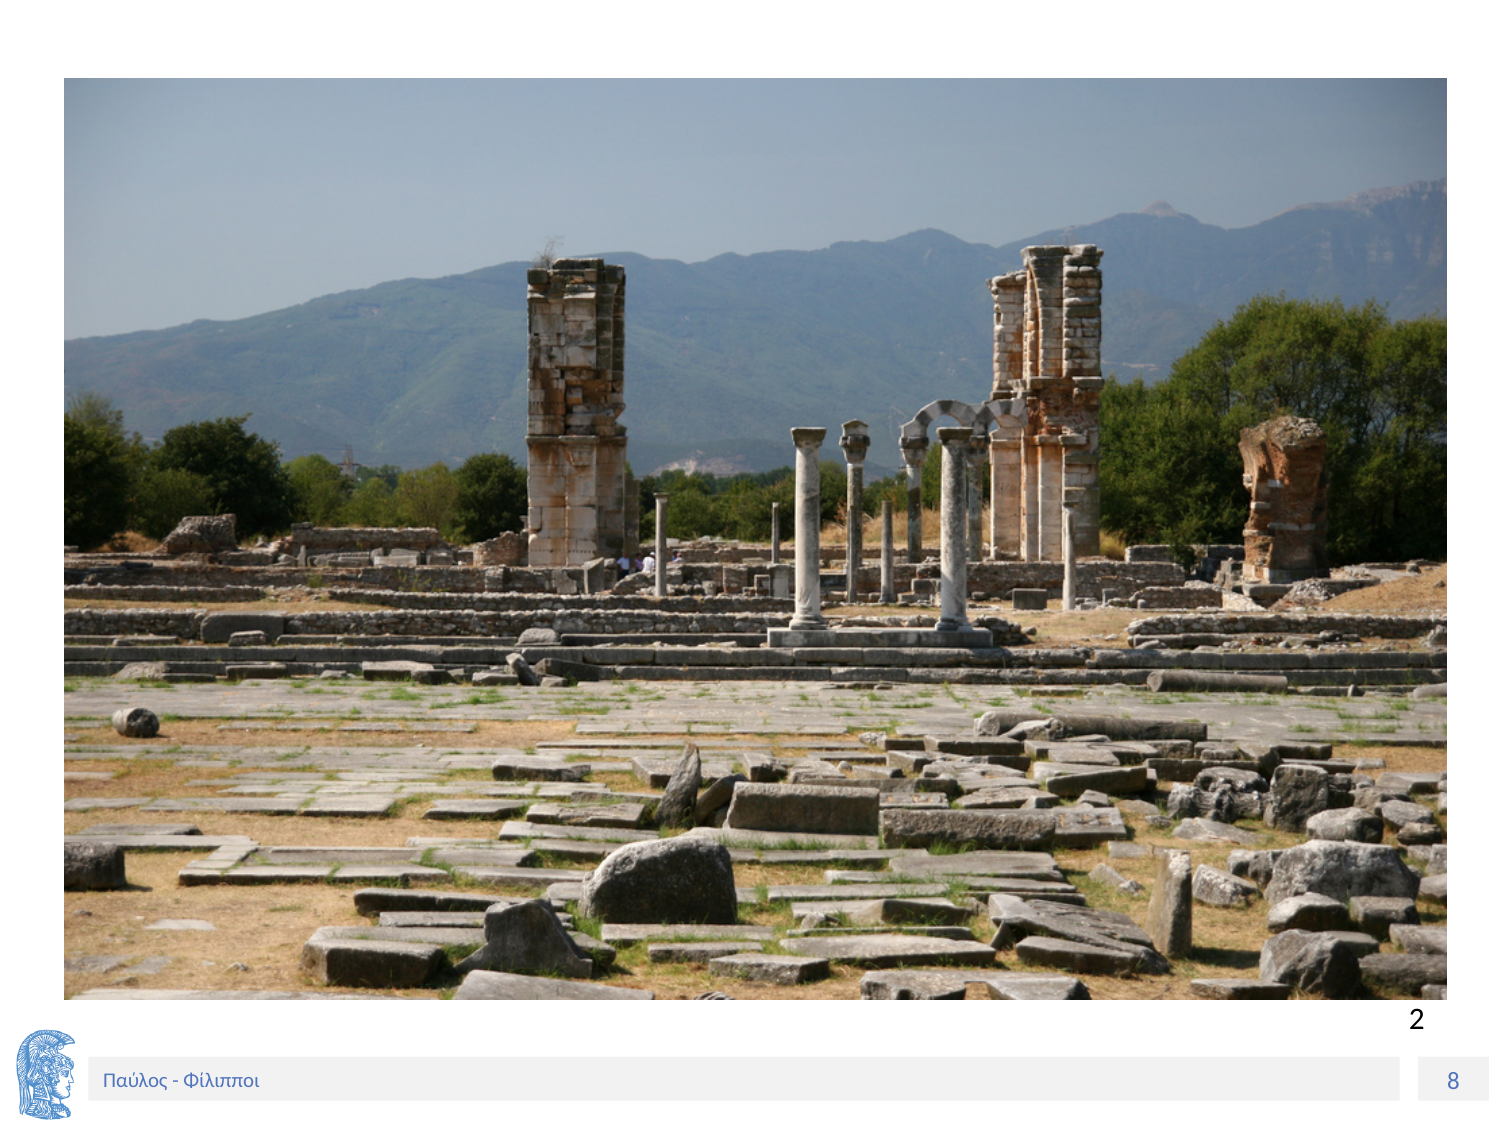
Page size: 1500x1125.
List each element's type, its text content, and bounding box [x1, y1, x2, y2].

text_box 2 [1387, 1008, 1447, 1036]
picture [9, 1026, 81, 1120]
picture [64, 77, 1447, 1000]
